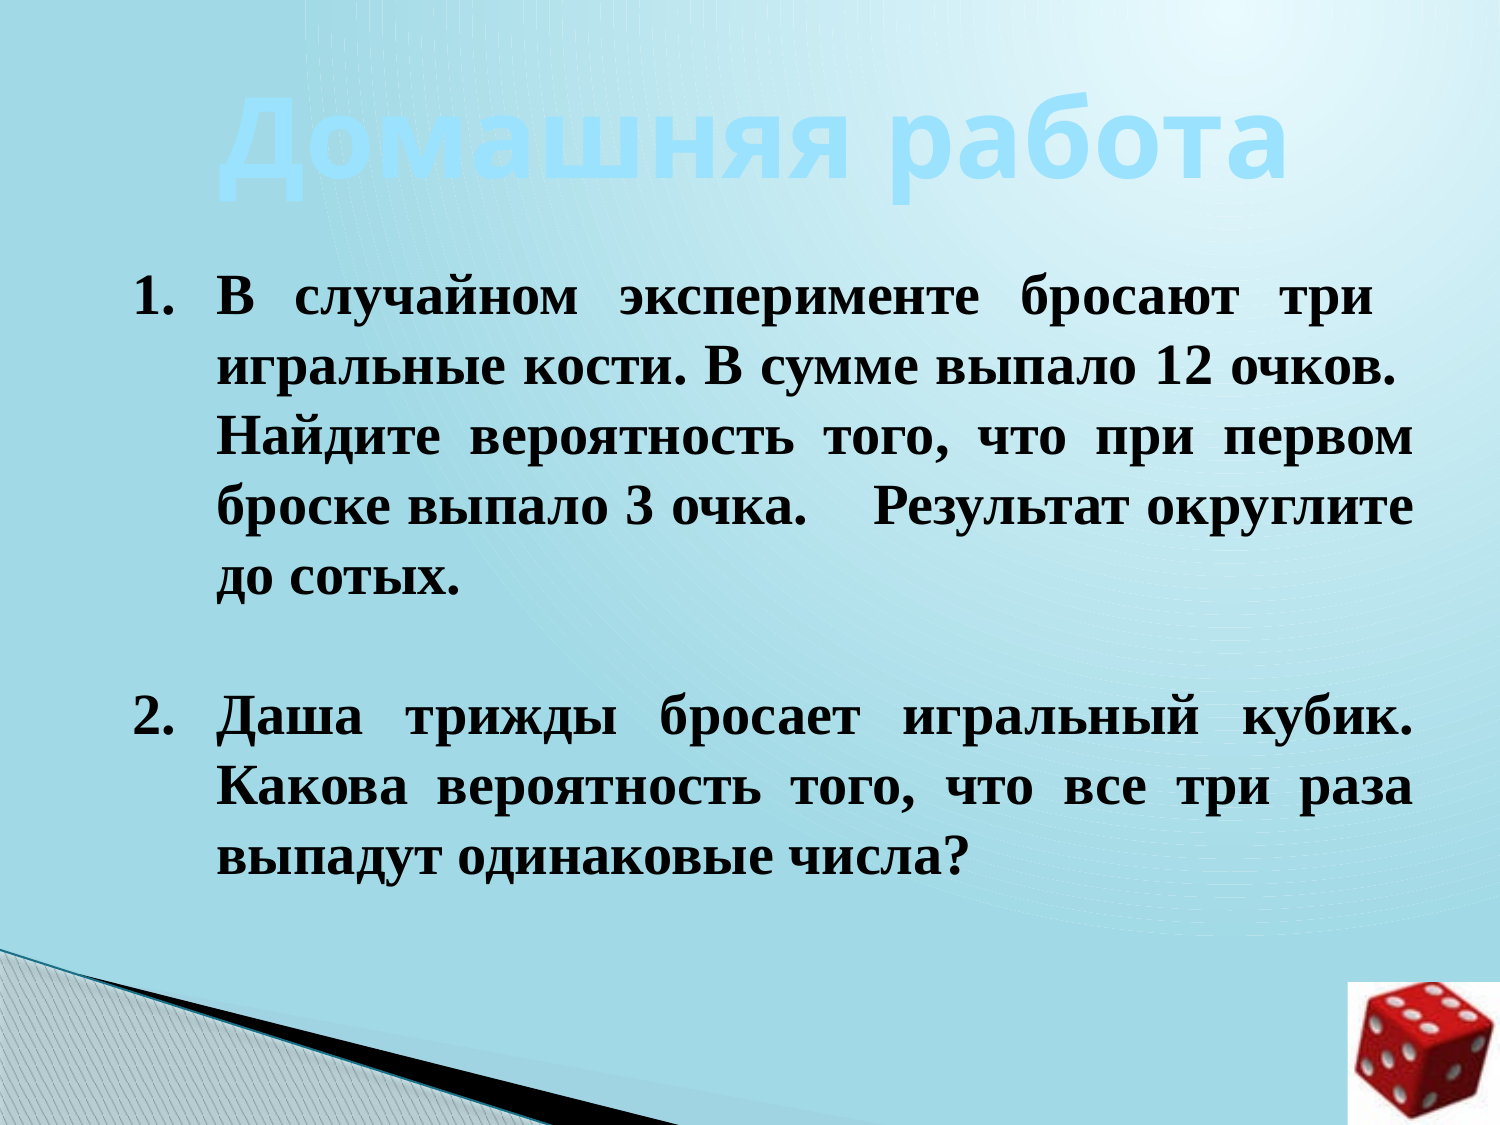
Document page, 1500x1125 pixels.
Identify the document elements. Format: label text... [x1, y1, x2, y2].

text_box Домашняя работа [204, 58, 1308, 209]
picture [1347, 982, 1500, 1125]
text_box В случайном эксперименте бросают три игральные кости. В сумме выпало 12 очков. Найдите вероятность того, что при первом броске выпало 3 очка. Результат округлите до сотых. Даша трижды бросает игральный кубик. Какова вероятность того, что все три раза выпадут одинаковые числа? [117, 248, 1430, 894]
